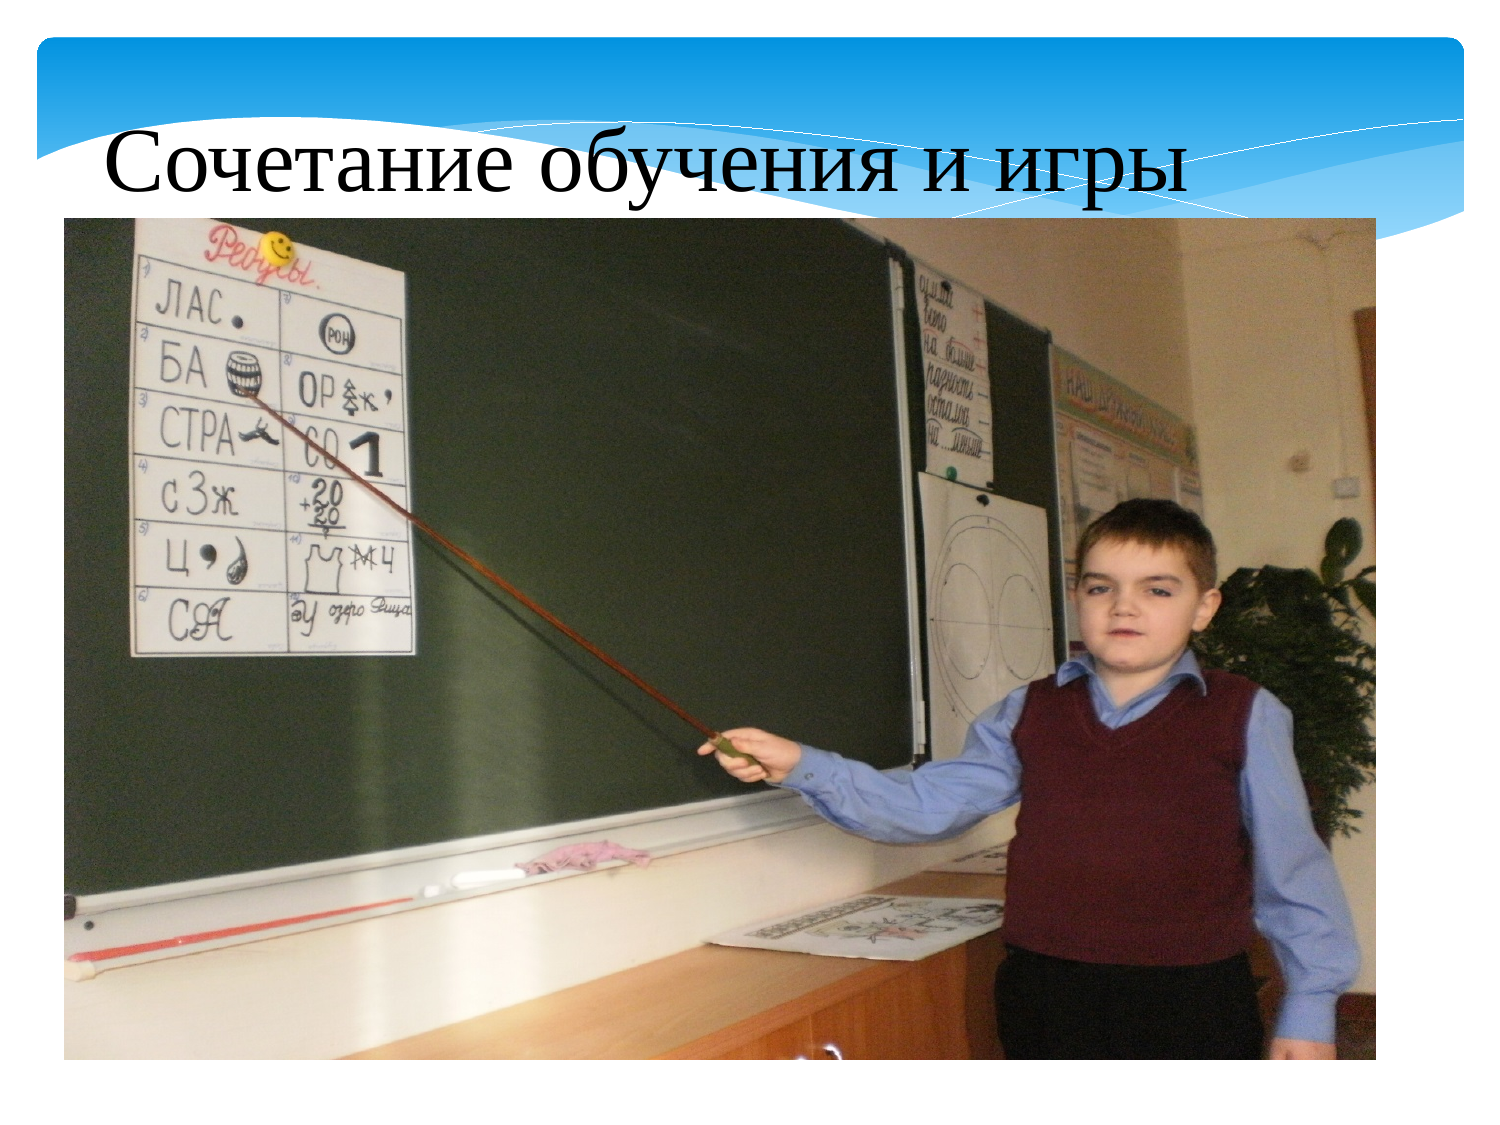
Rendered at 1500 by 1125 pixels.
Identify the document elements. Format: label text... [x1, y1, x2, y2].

text_box Сочетание обучения и игры [88, 92, 1459, 218]
picture [64, 218, 1377, 1060]
